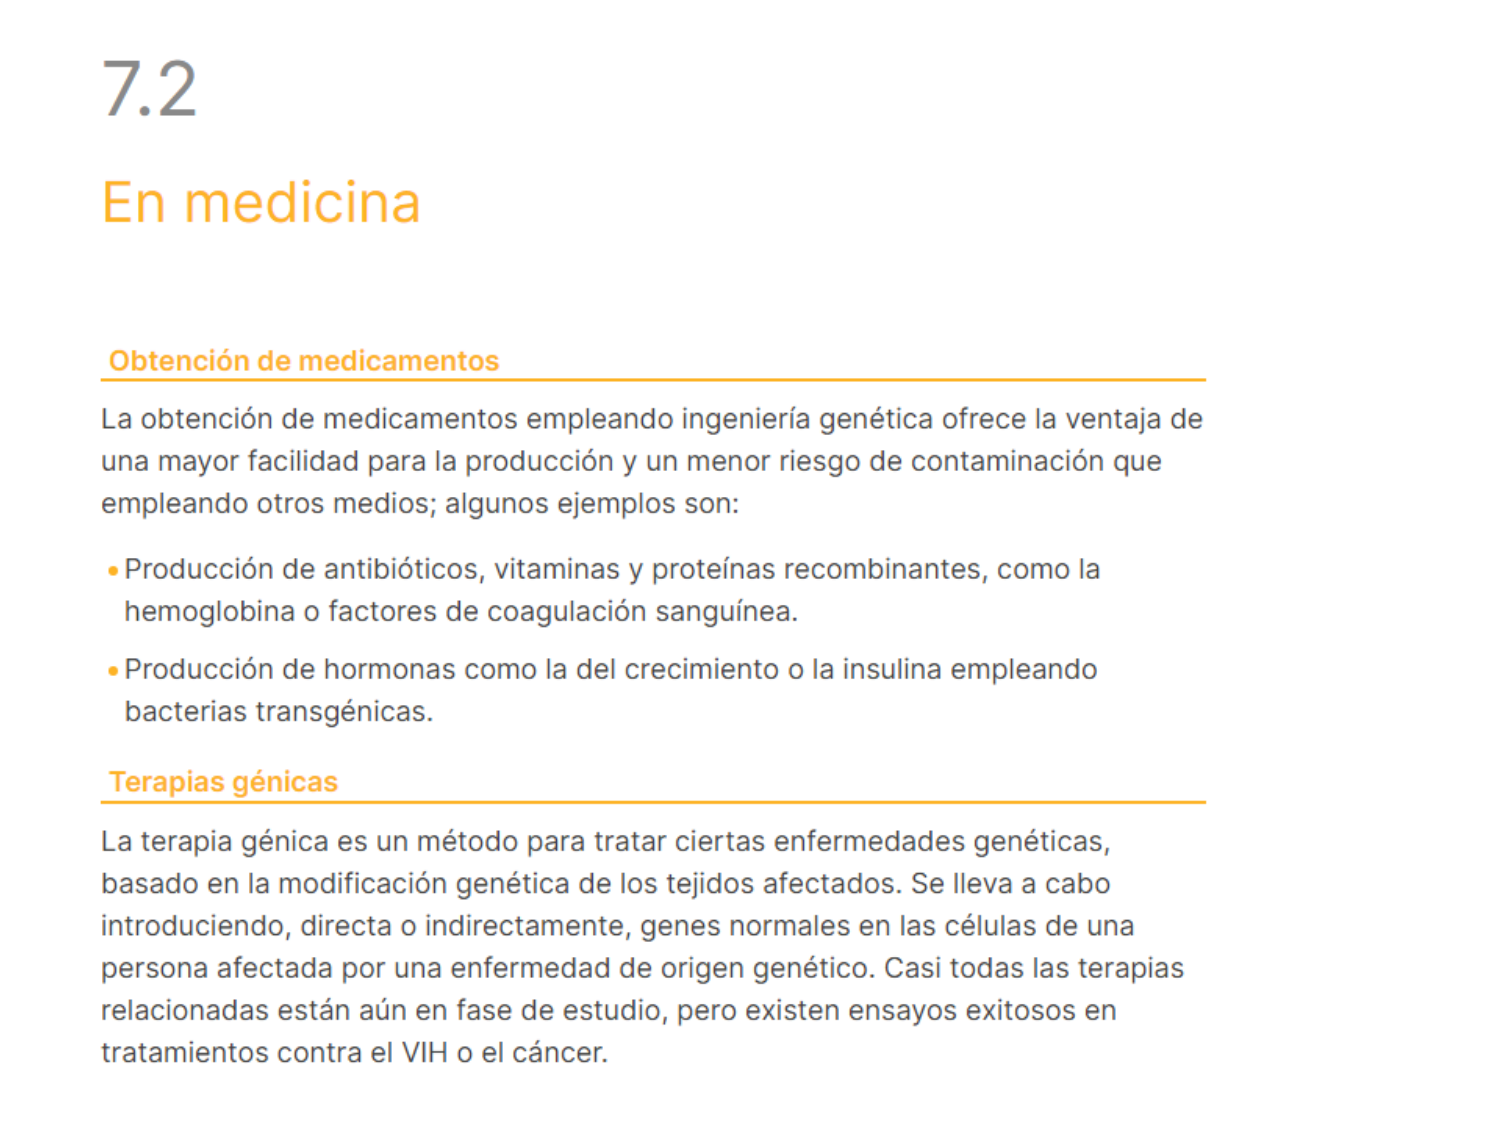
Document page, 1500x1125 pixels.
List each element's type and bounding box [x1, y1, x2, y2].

picture [76, 36, 1234, 1089]
